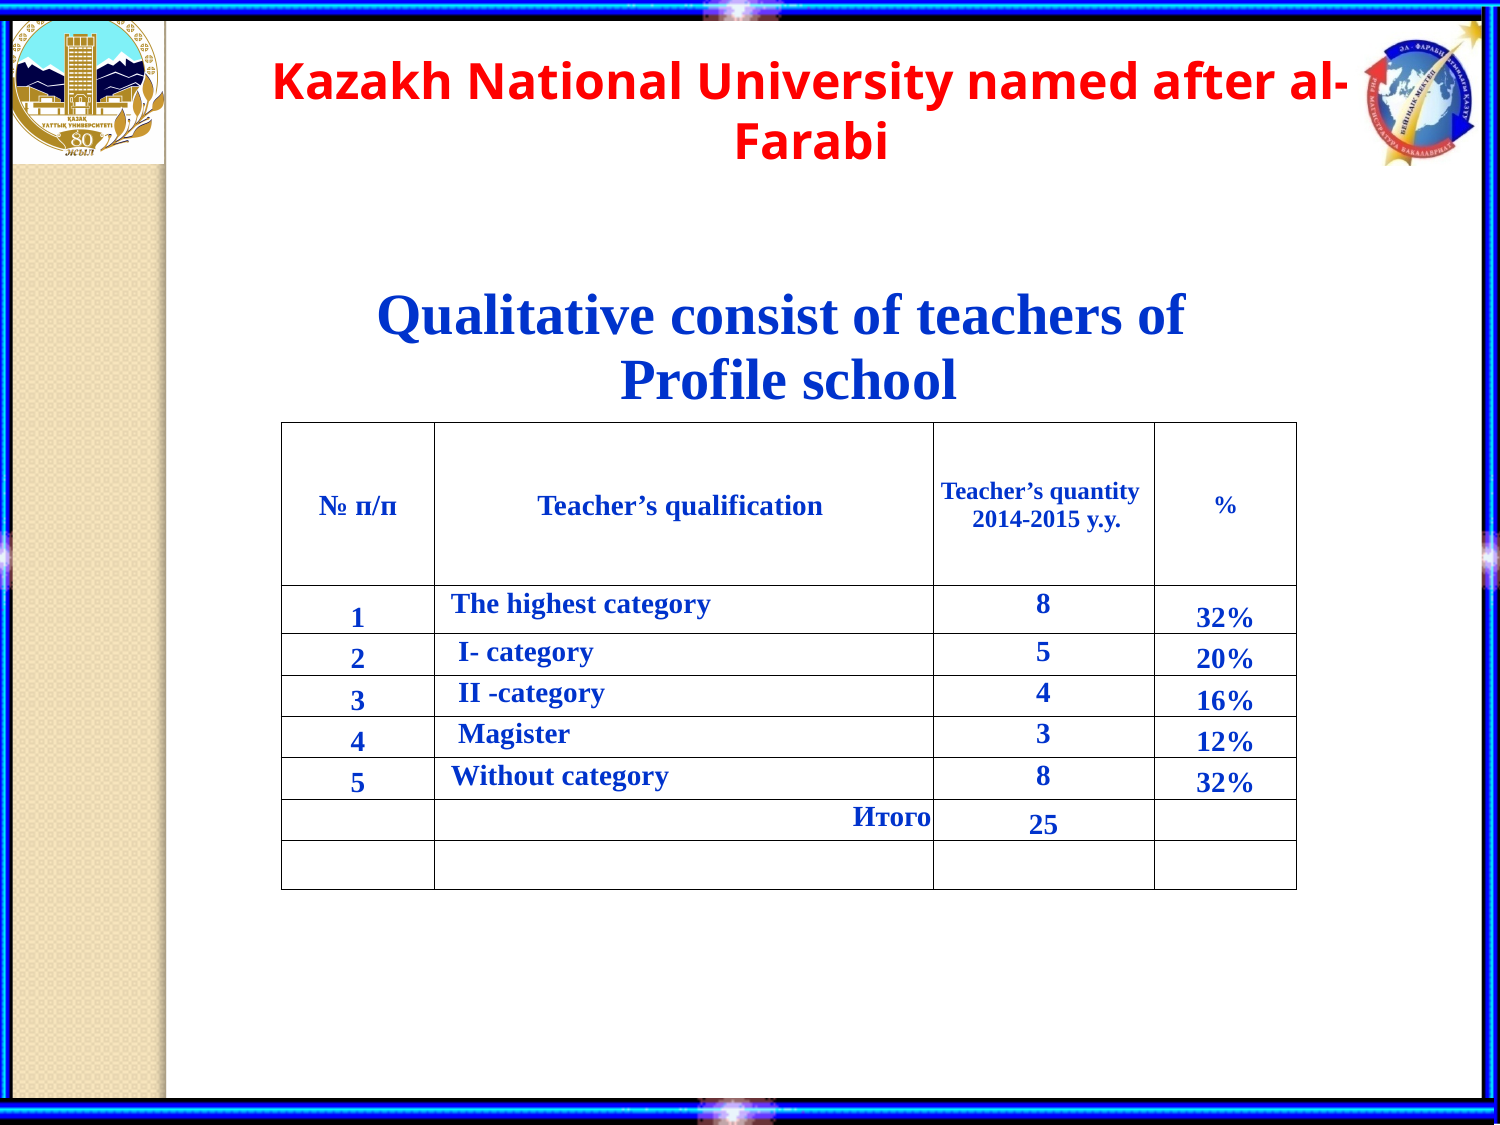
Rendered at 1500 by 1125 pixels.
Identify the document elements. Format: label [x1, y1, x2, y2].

text_box [0, 0, 1500, 1125]
